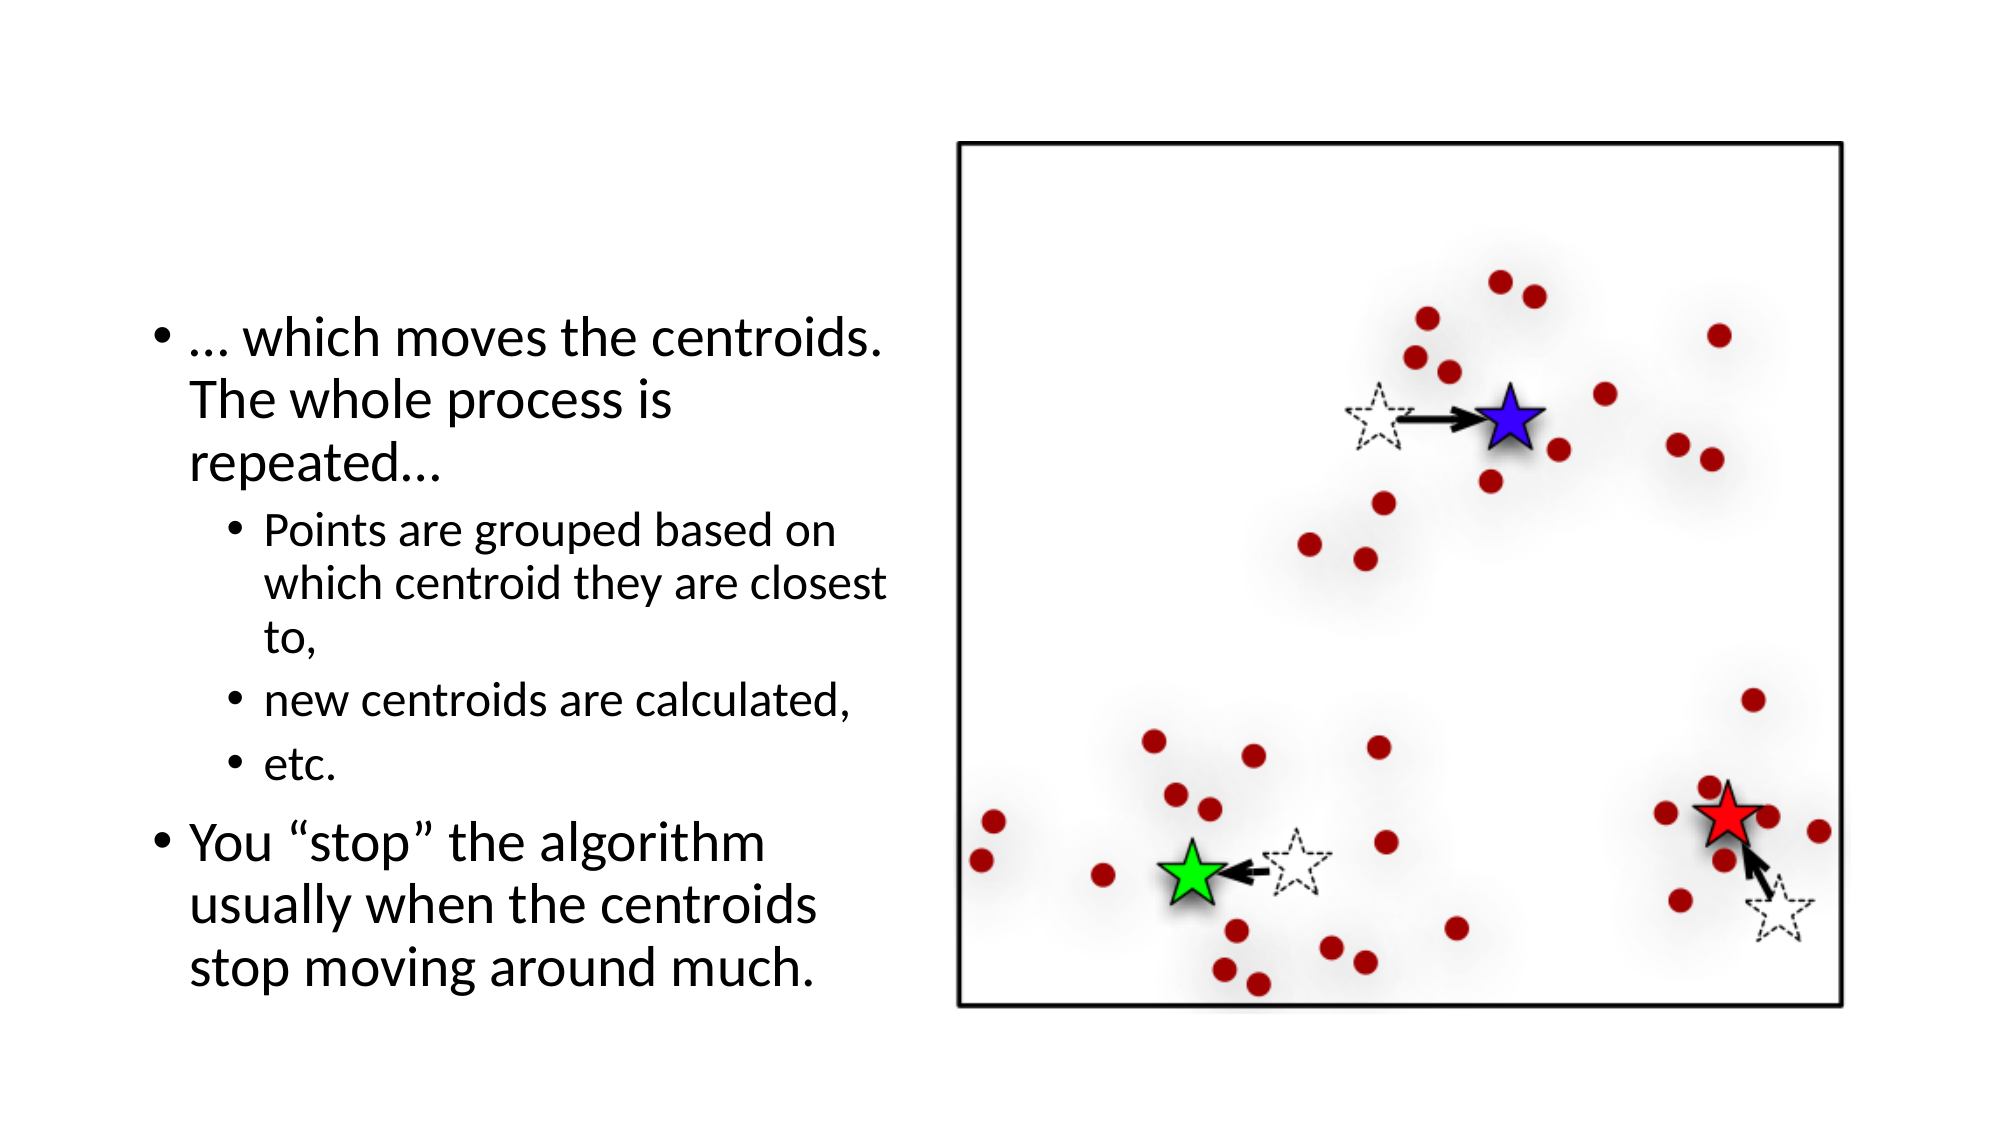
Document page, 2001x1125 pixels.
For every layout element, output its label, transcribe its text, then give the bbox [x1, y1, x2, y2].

list … which moves the centroids. The whole process is repeated… Points are grouped based on which centroid they are closest to, new centroids are calculated, etc. You “stop” the algorithm usually when the centroids stop moving around much. [137, 299, 904, 1014]
picture [953, 140, 1851, 1014]
